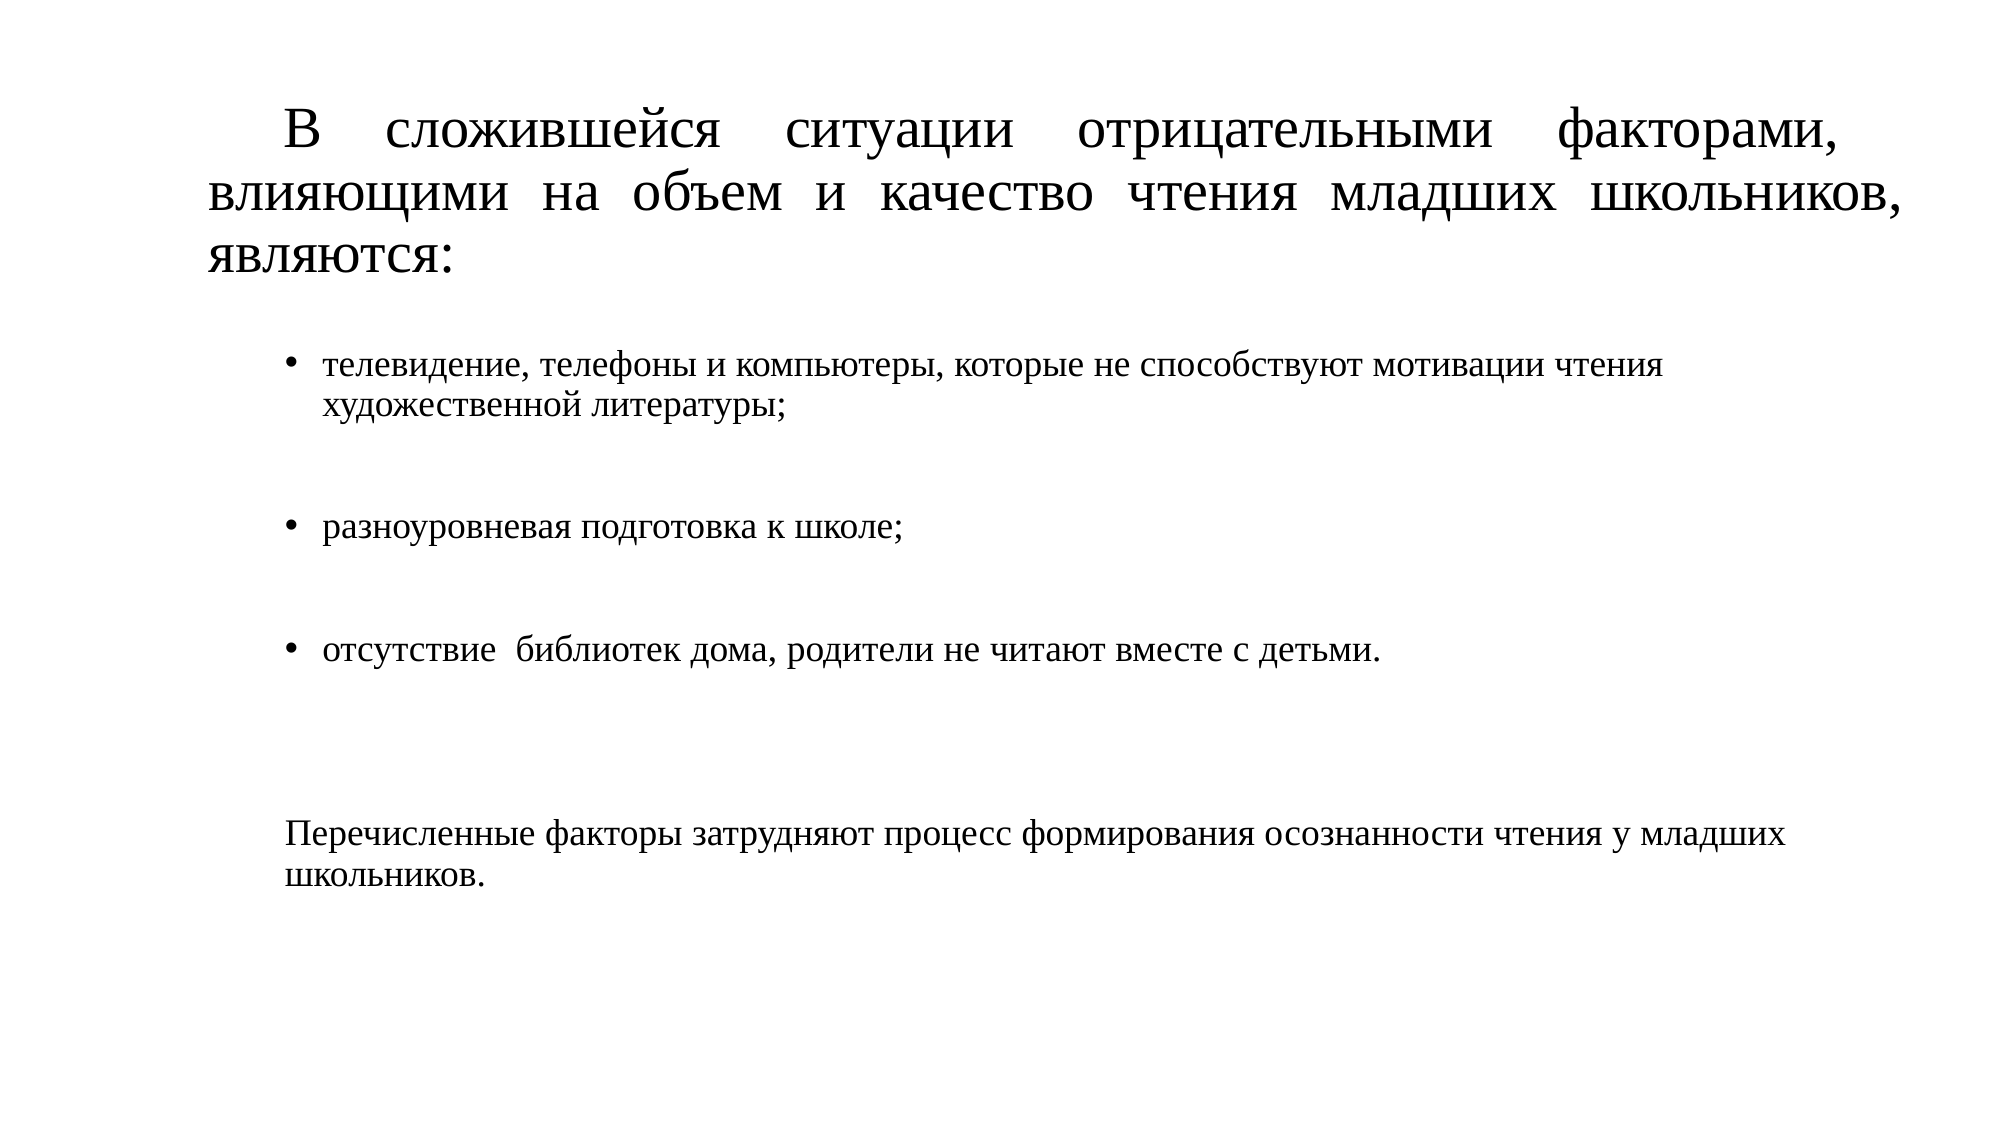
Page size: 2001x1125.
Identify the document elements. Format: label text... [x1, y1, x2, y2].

list телевидение, телефоны и компьютеры, которые не способствуют мотивации чтения художественной литературы; разноуровневая подготовка к школе; отсутствие библиотек дома, родители не читают вместе с детьми. Перечисленные факторы затрудняют процесс формирования осознанности чтения у младших школьников. [269, 336, 1863, 1014]
title В сложившейся ситуации отрицательными факторами, влияющими на объем и качество чтения младших школьников, являются: [193, 115, 1919, 267]
